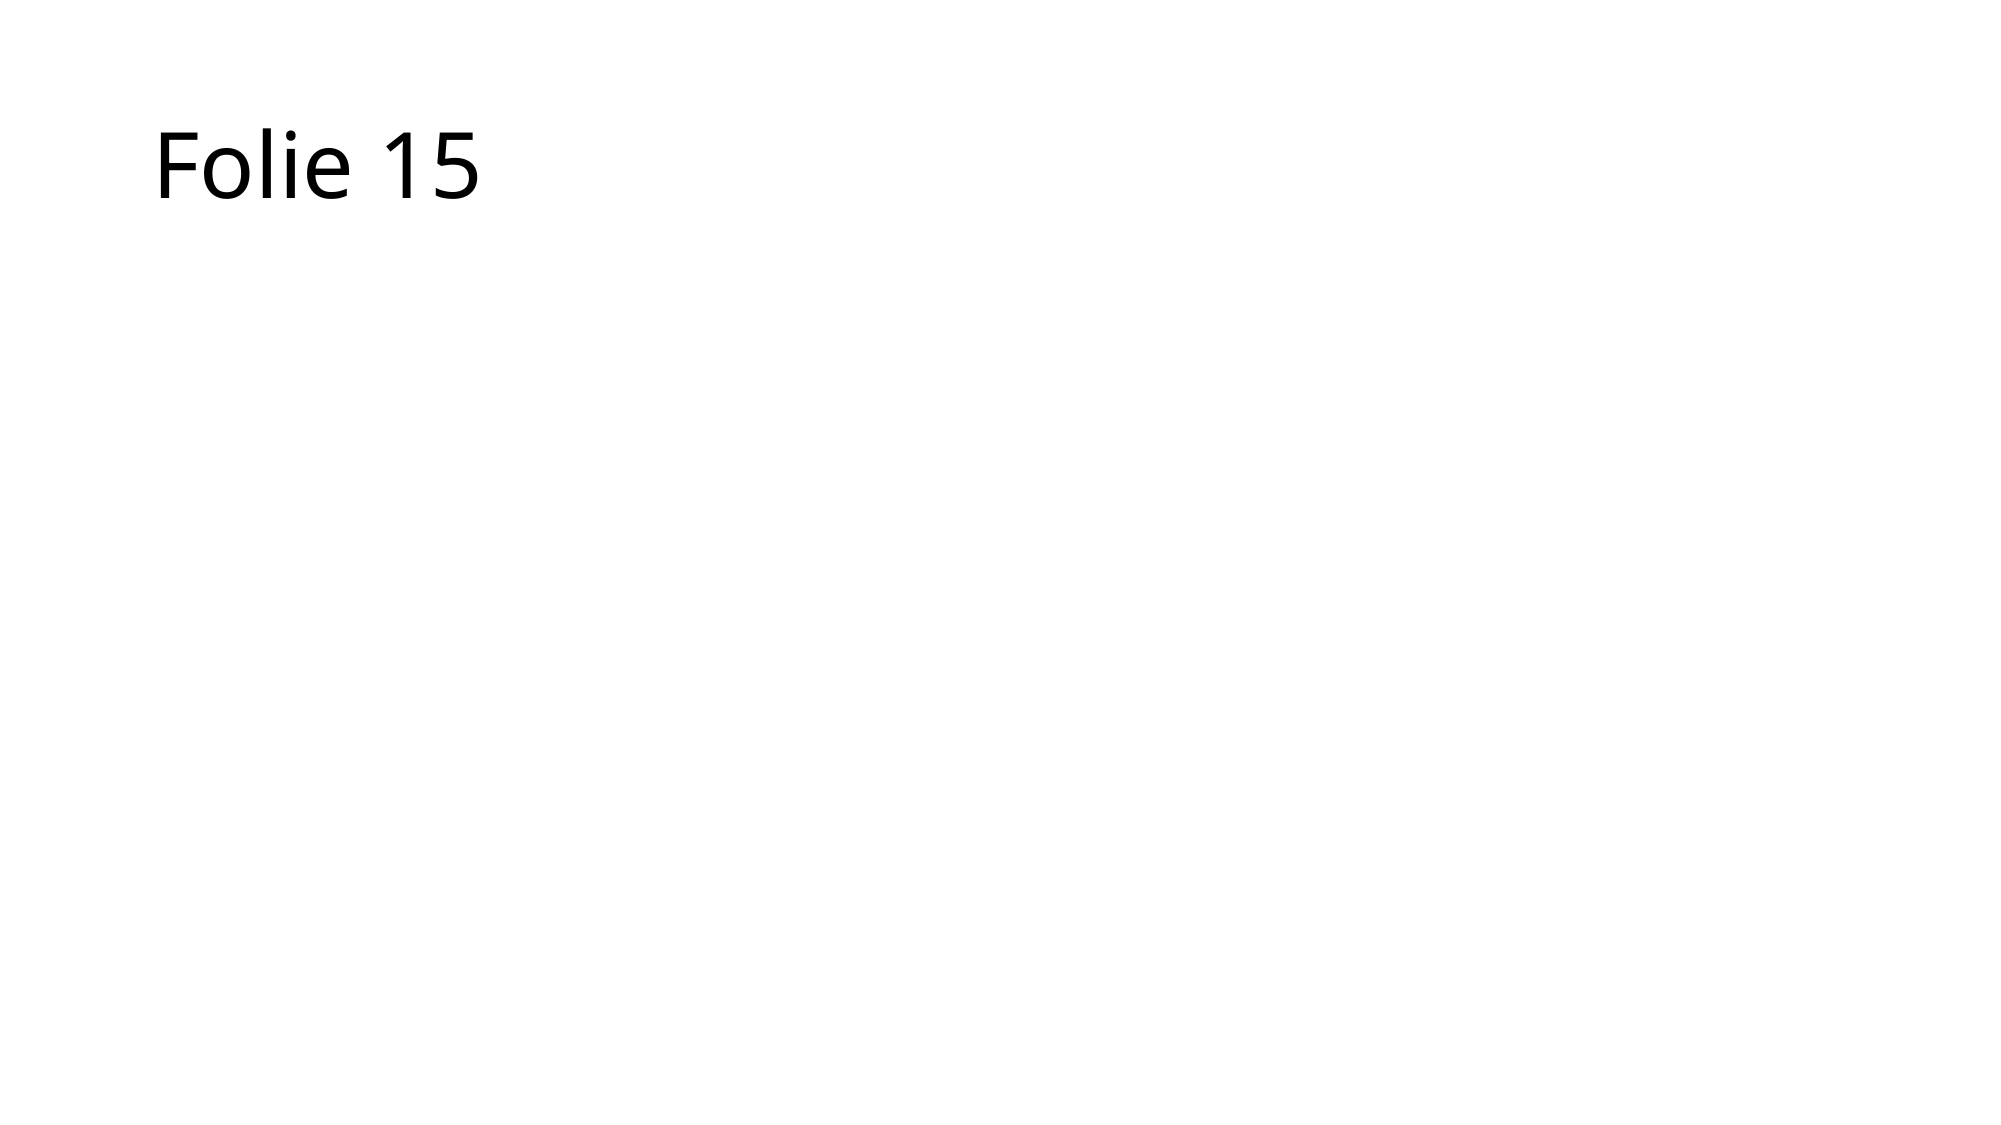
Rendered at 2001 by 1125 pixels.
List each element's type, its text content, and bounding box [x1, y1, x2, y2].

title Folie 15 [137, 59, 1863, 278]
